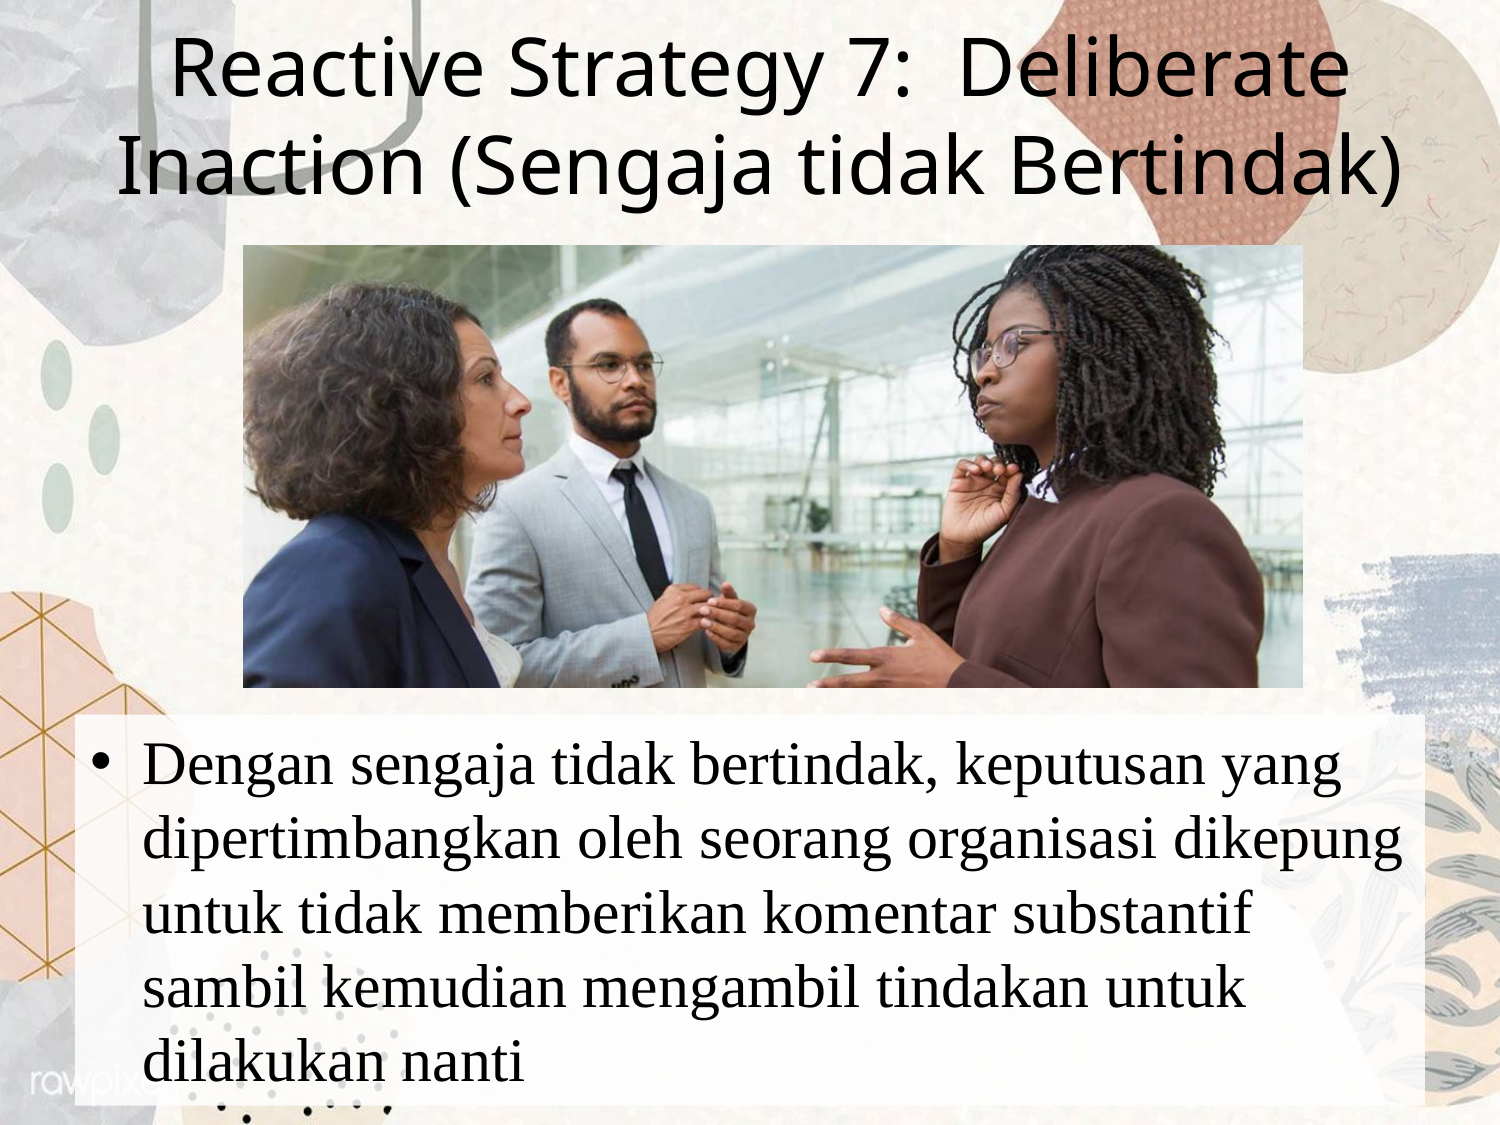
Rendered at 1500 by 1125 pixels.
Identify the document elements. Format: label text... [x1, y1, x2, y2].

list Dengan sengaja tidak bertindak, keputusan yang dipertimbangkan oleh seorang organisasi dikepung untuk tidak memberikan komentar substantif sambil kemudian mengambil tindakan untuk dilakukan nanti [75, 714, 1425, 1106]
title Reactive Strategy 7: Deliberate Inaction (Sengaja tidak Bertindak) [20, 19, 1500, 207]
picture [0, 0, 1500, 1125]
